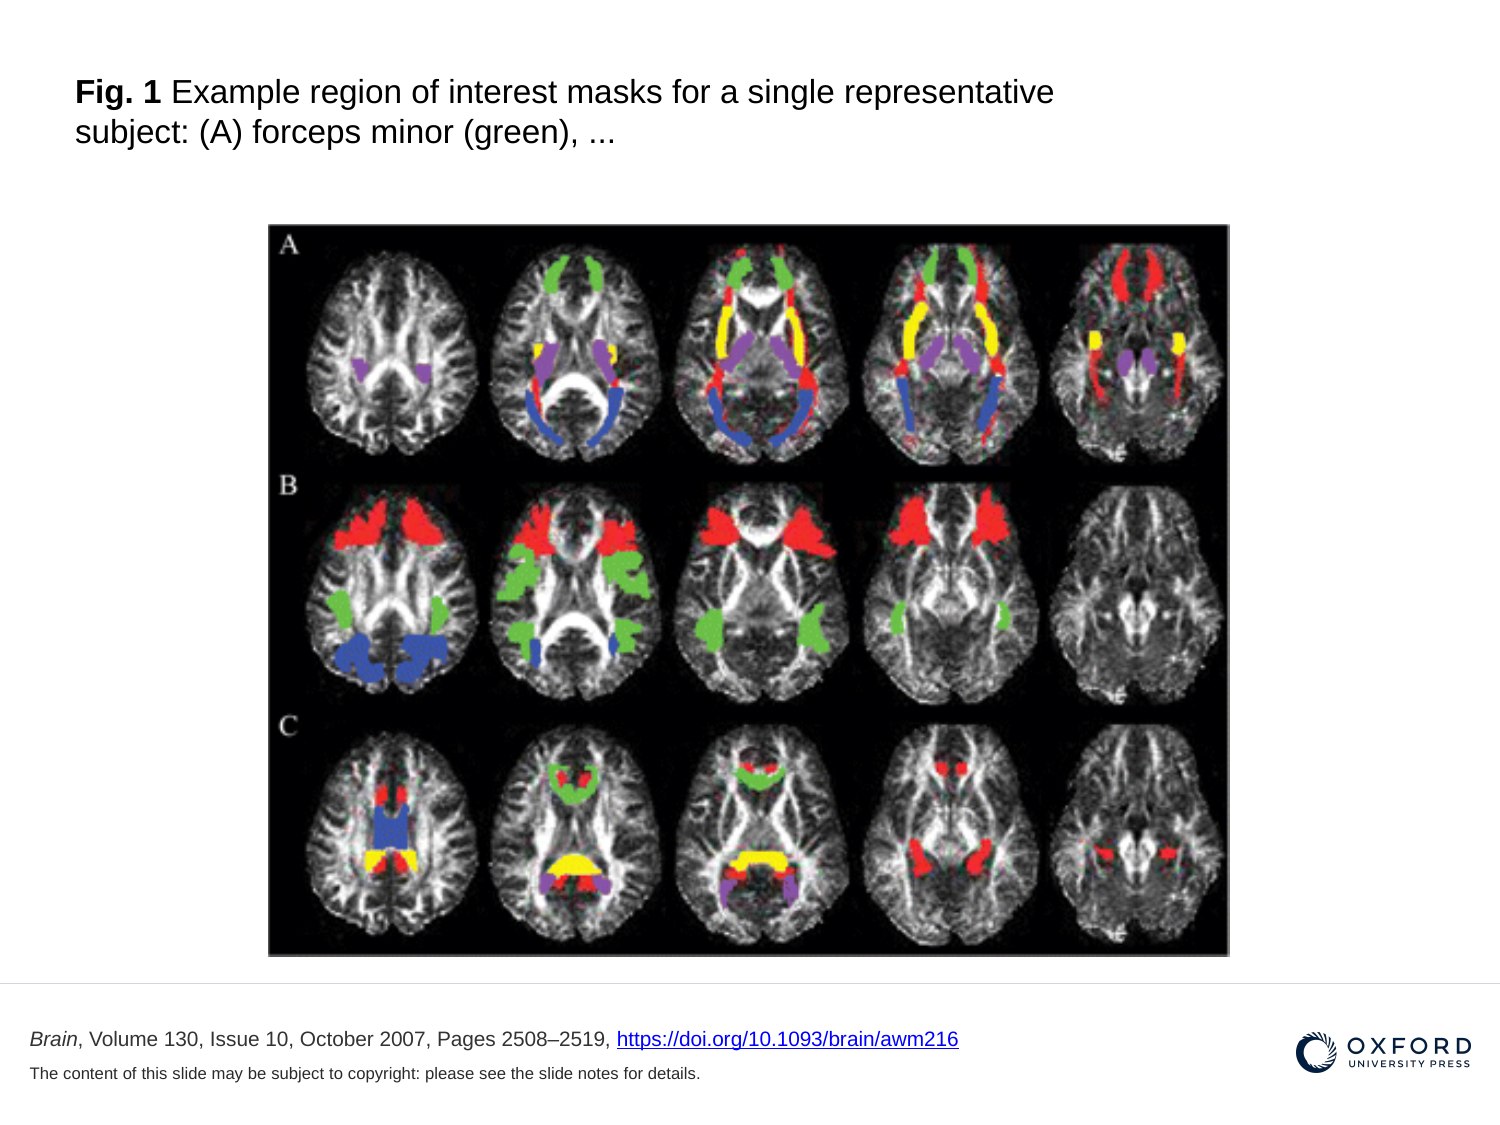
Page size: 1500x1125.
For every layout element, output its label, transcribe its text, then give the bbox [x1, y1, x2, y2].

picture [1296, 1032, 1471, 1073]
title Fig. 1 Example region of interest masks for a single representative subject: (A) forceps minor (green), ... [75, 69, 1078, 171]
picture [268, 224, 1230, 957]
footer Brain, Volume 130, Issue 10, October 2007, Pages 2508–2519, https://doi.org/10.1093/brain/awm216 The content of this slide may be subject to copyright: please see the slide notes for details. [0, 983, 1260, 1125]
